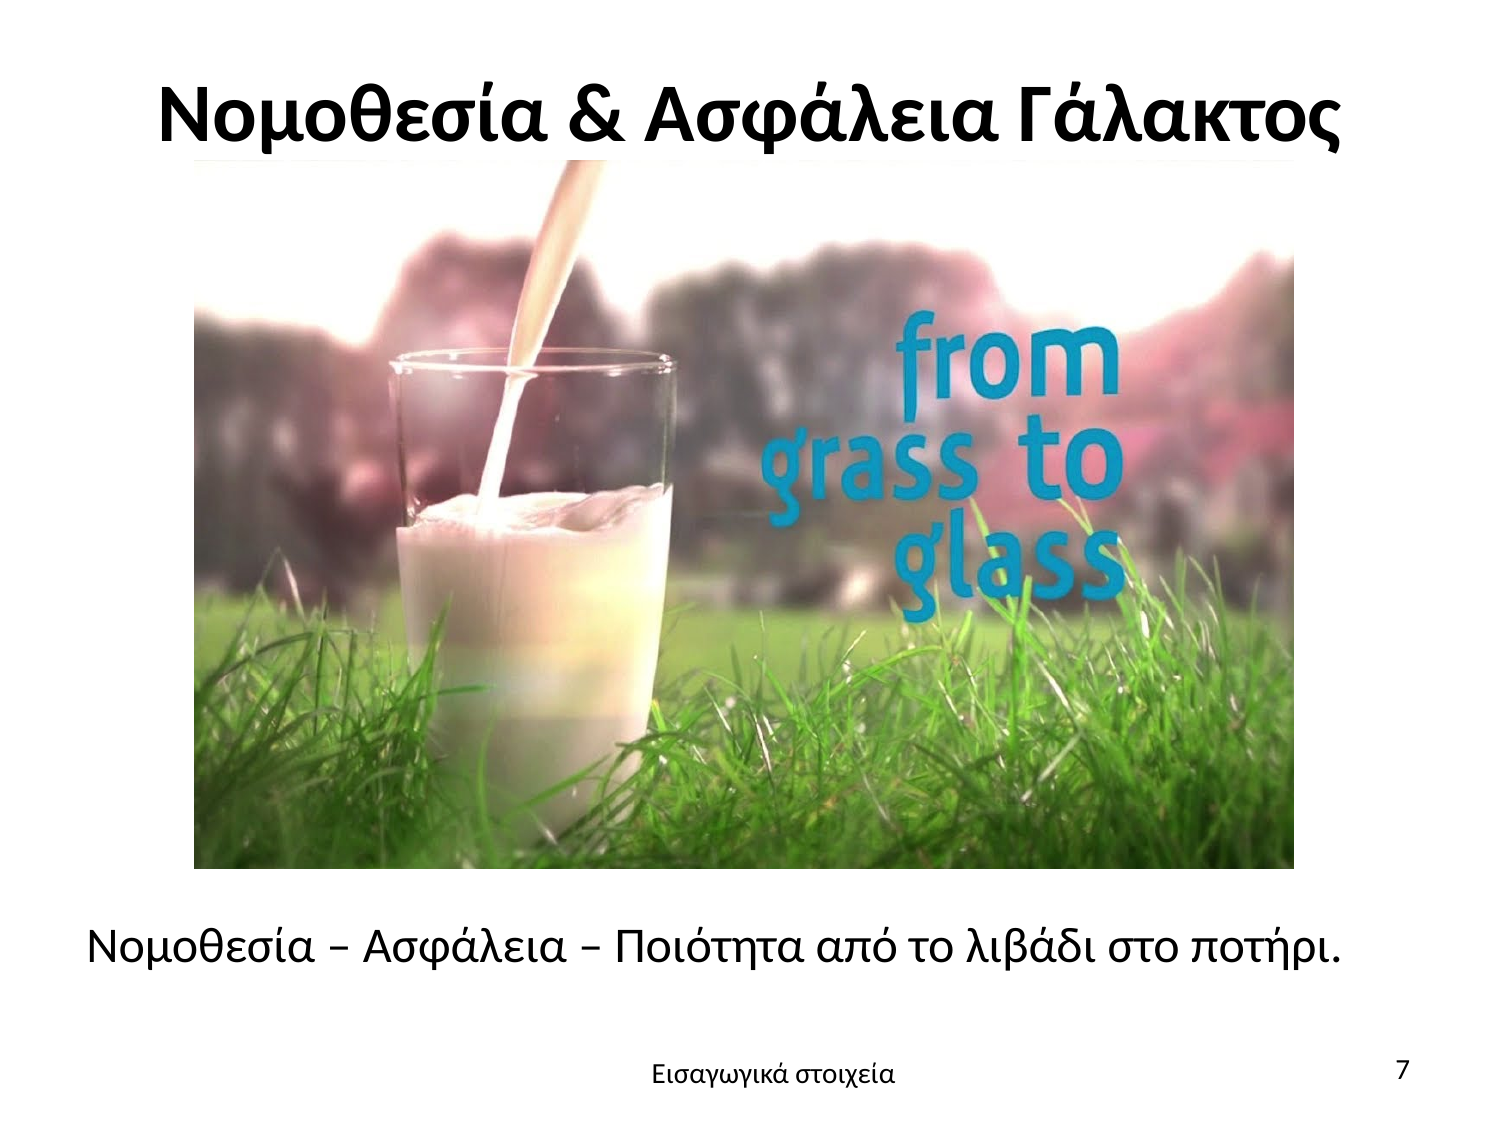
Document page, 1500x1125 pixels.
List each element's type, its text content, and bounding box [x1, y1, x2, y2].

text_box 7 [1074, 1042, 1425, 1103]
title Νομοθεσία & Ασφάλεια Γάλακτος [75, 7, 1425, 209]
list Νομοθεσία – Ασφάλεια – Ποιότητα από το λιβάδι στο ποτήρι. [71, 905, 1422, 984]
picture [193, 160, 1294, 869]
text_box Εισαγωγικά στοιχεία [511, 1046, 1036, 1125]
